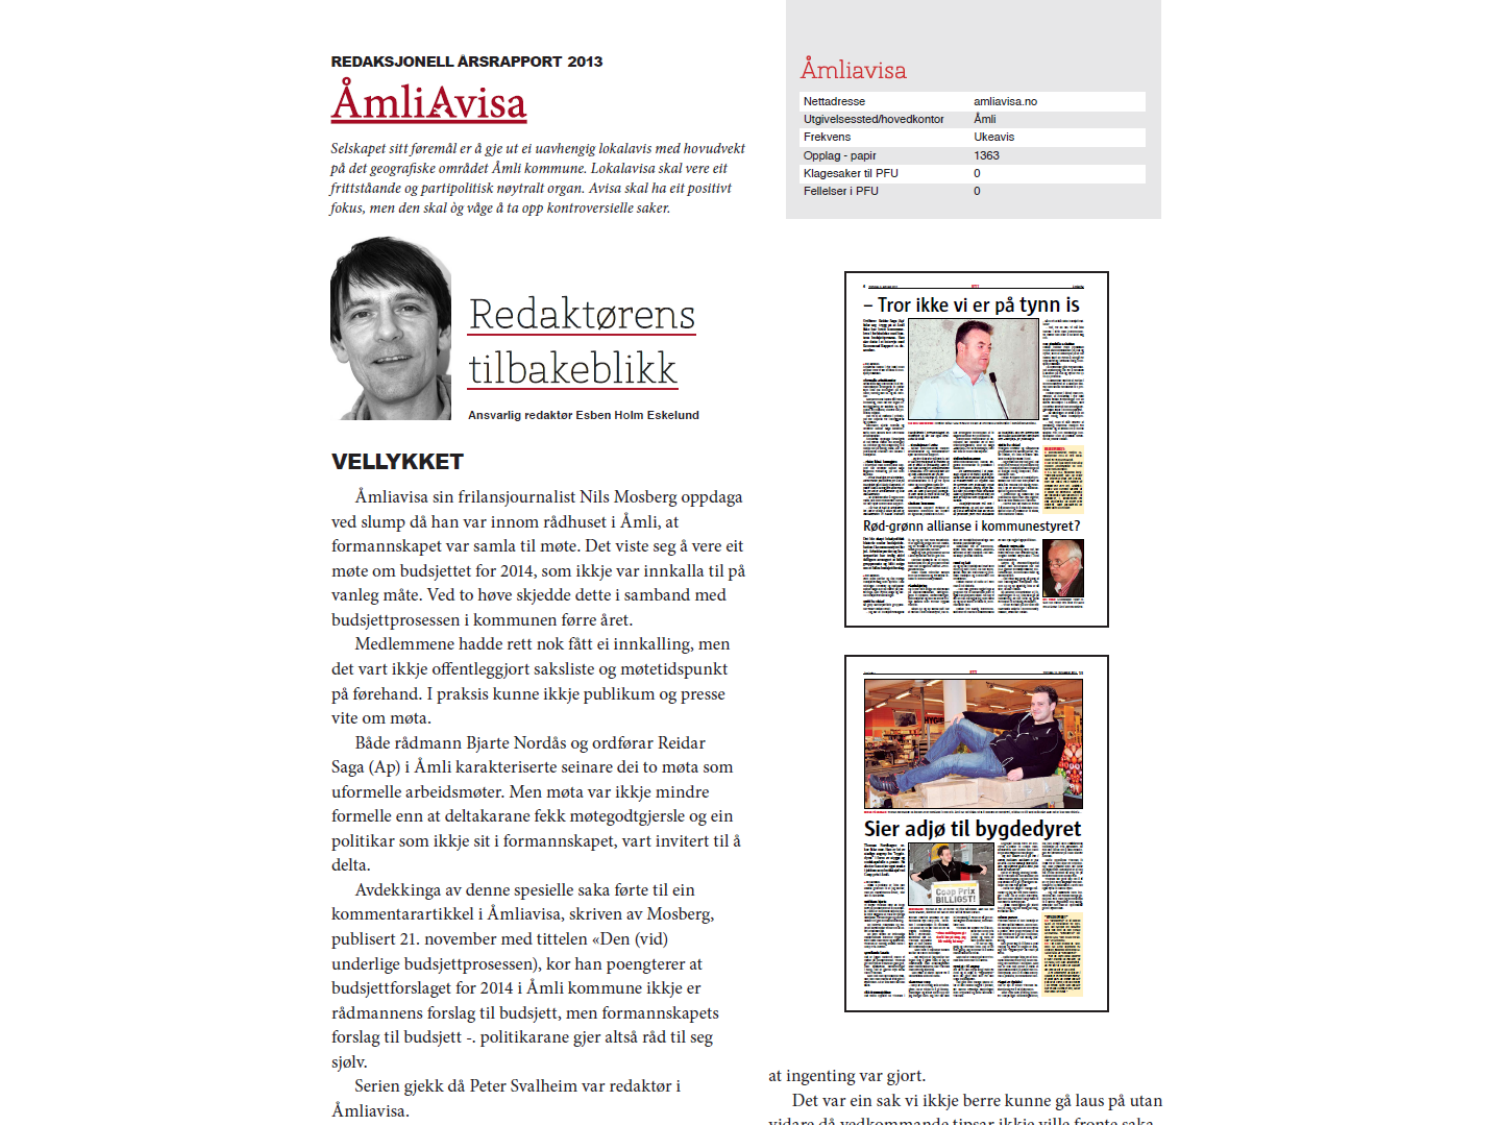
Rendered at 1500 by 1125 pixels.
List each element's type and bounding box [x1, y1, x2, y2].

picture [272, 0, 1228, 1125]
